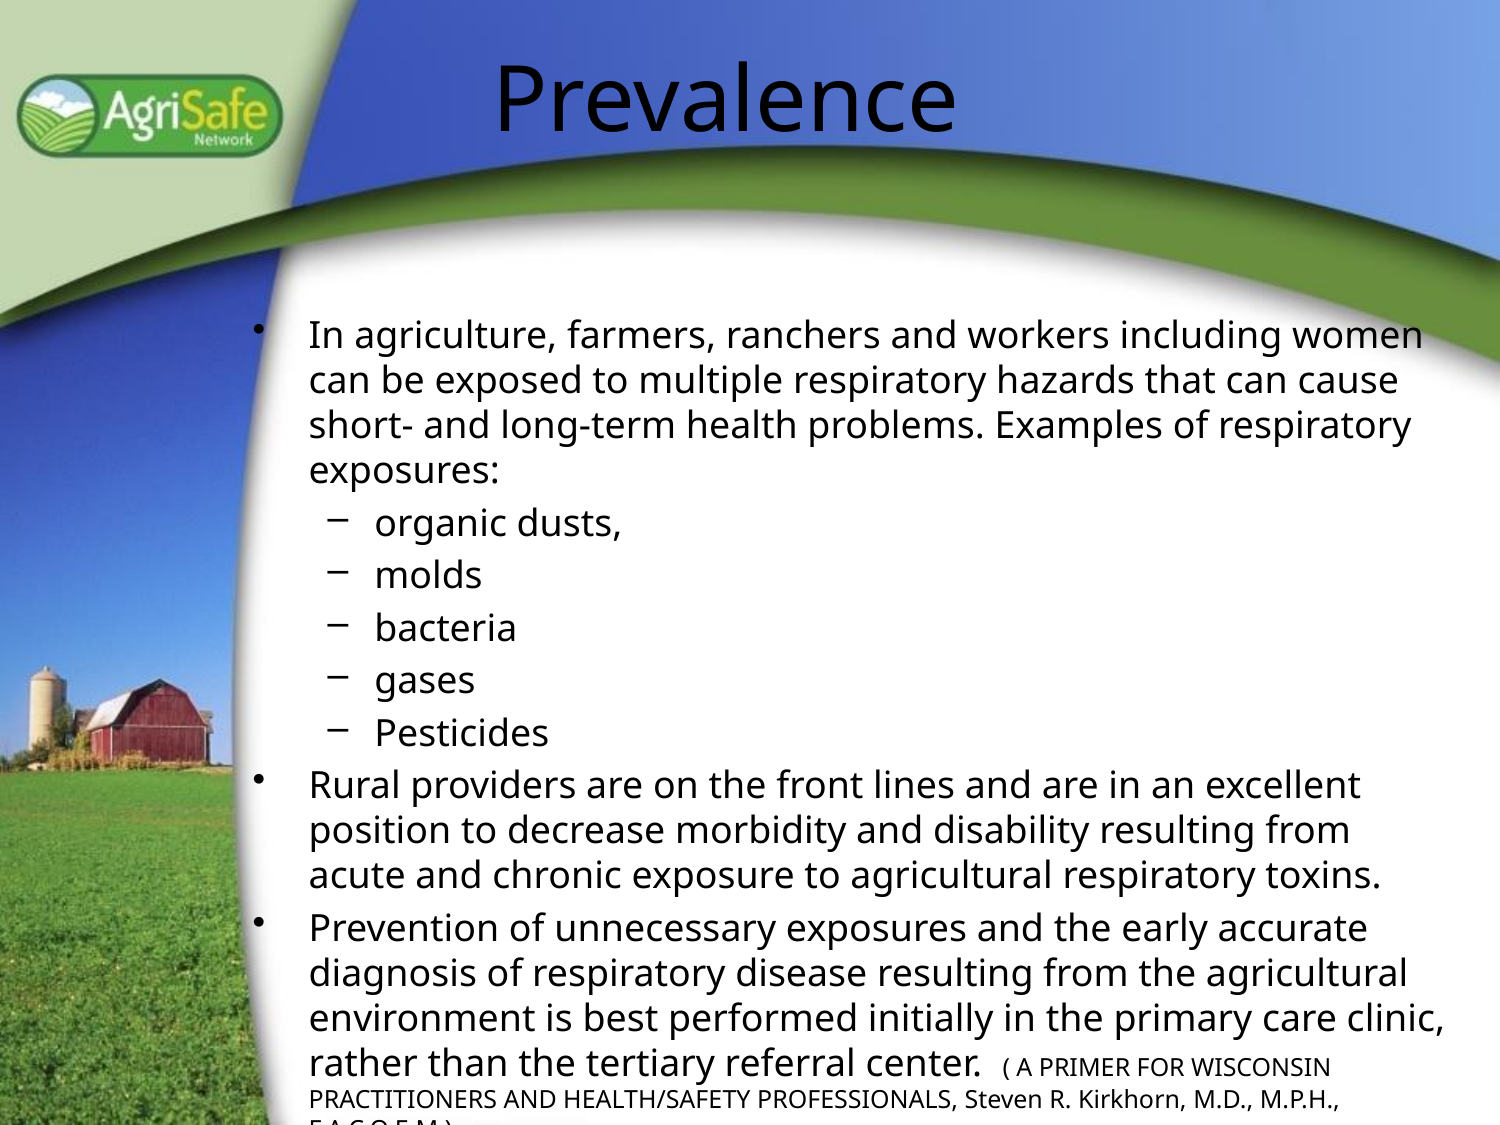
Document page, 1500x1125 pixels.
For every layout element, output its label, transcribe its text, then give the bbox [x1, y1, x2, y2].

list In agriculture, farmers, ranchers and workers including women can be exposed to multiple respiratory hazards that can cause short- and long-term health problems. Examples of respiratory exposures: organic dusts, molds bacteria gases Pesticides Rural providers are on the front lines and are in an excellent position to decrease morbidity and disability resulting from acute and chronic exposure to agricultural respiratory toxins. Prevention of unnecessary exposures and the early accurate diagnosis of respiratory disease resulting from the agricultural environment is best performed initially in the primary care clinic, rather than the tertiary referral center. ( A PRIMER FOR WISCONSIN PRACTITIONERS AND HEALTH/SAFETY PROFESSIONALS, Steven R. Kirkhorn, M.D., M.P.H., F.A.C.O.E.M.) [237, 303, 1463, 1047]
title Prevalence [74, 0, 1426, 189]
picture [0, 0, 1500, 1125]
